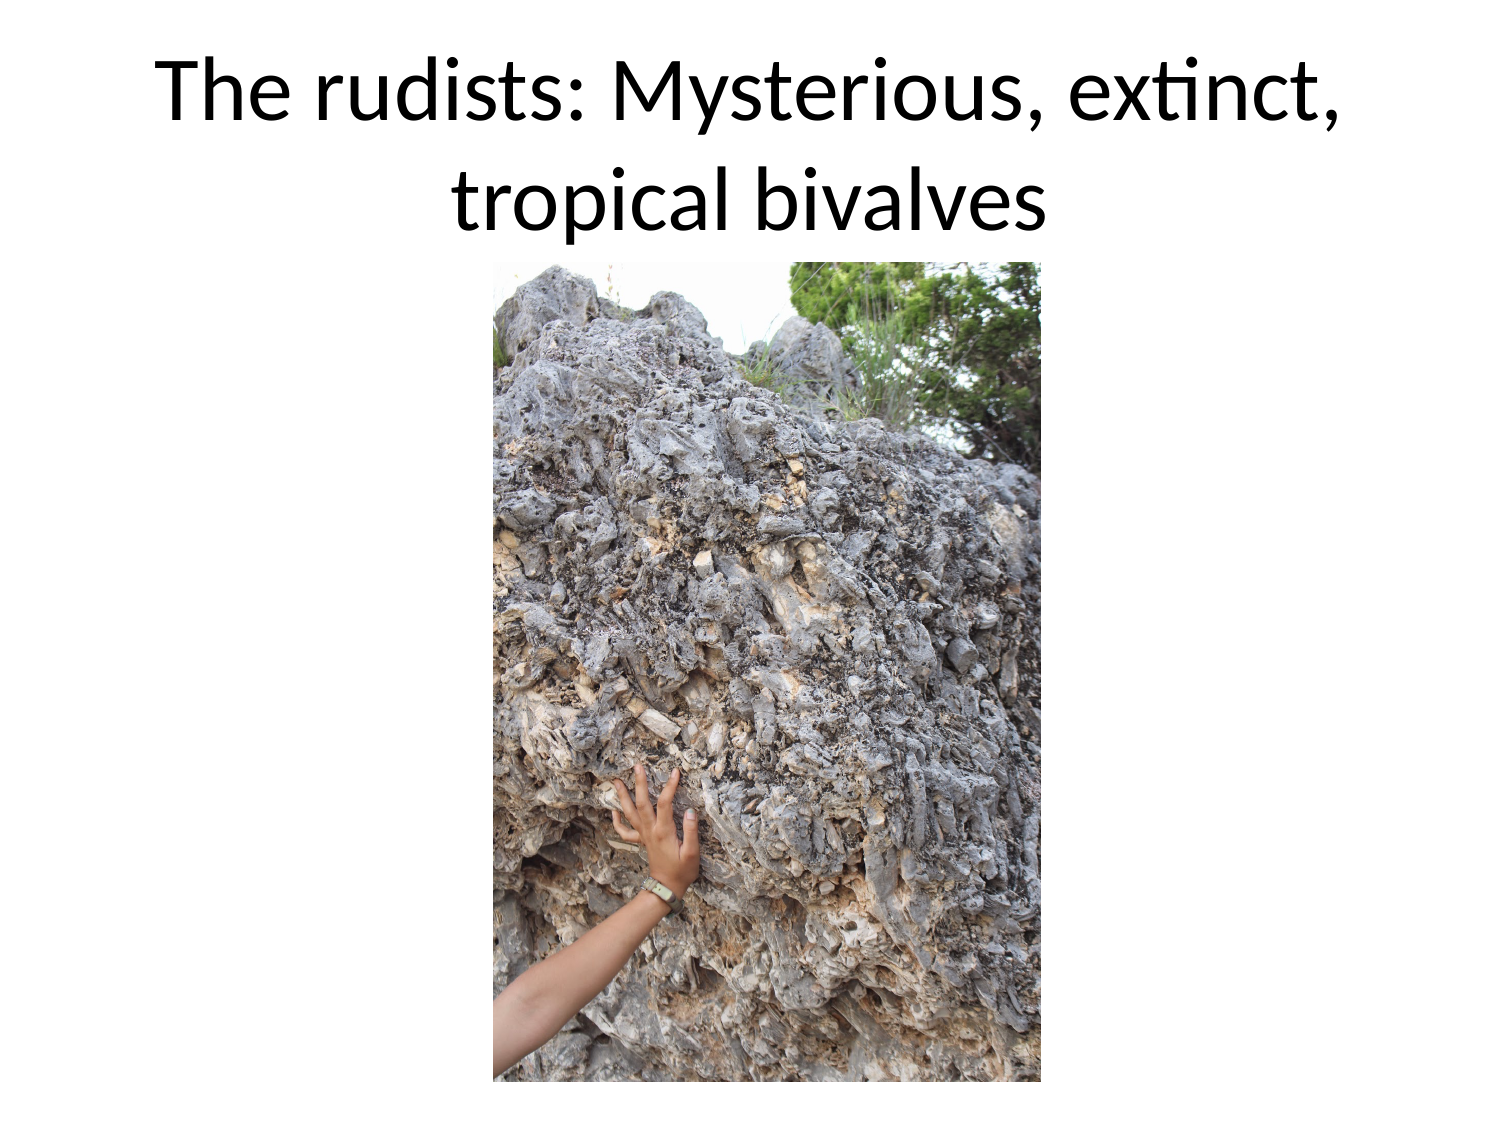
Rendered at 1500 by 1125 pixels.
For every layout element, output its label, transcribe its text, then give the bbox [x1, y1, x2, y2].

title The rudists: Mysterious, extinct, tropical bivalves [74, 44, 1426, 233]
picture [493, 262, 1041, 1083]
